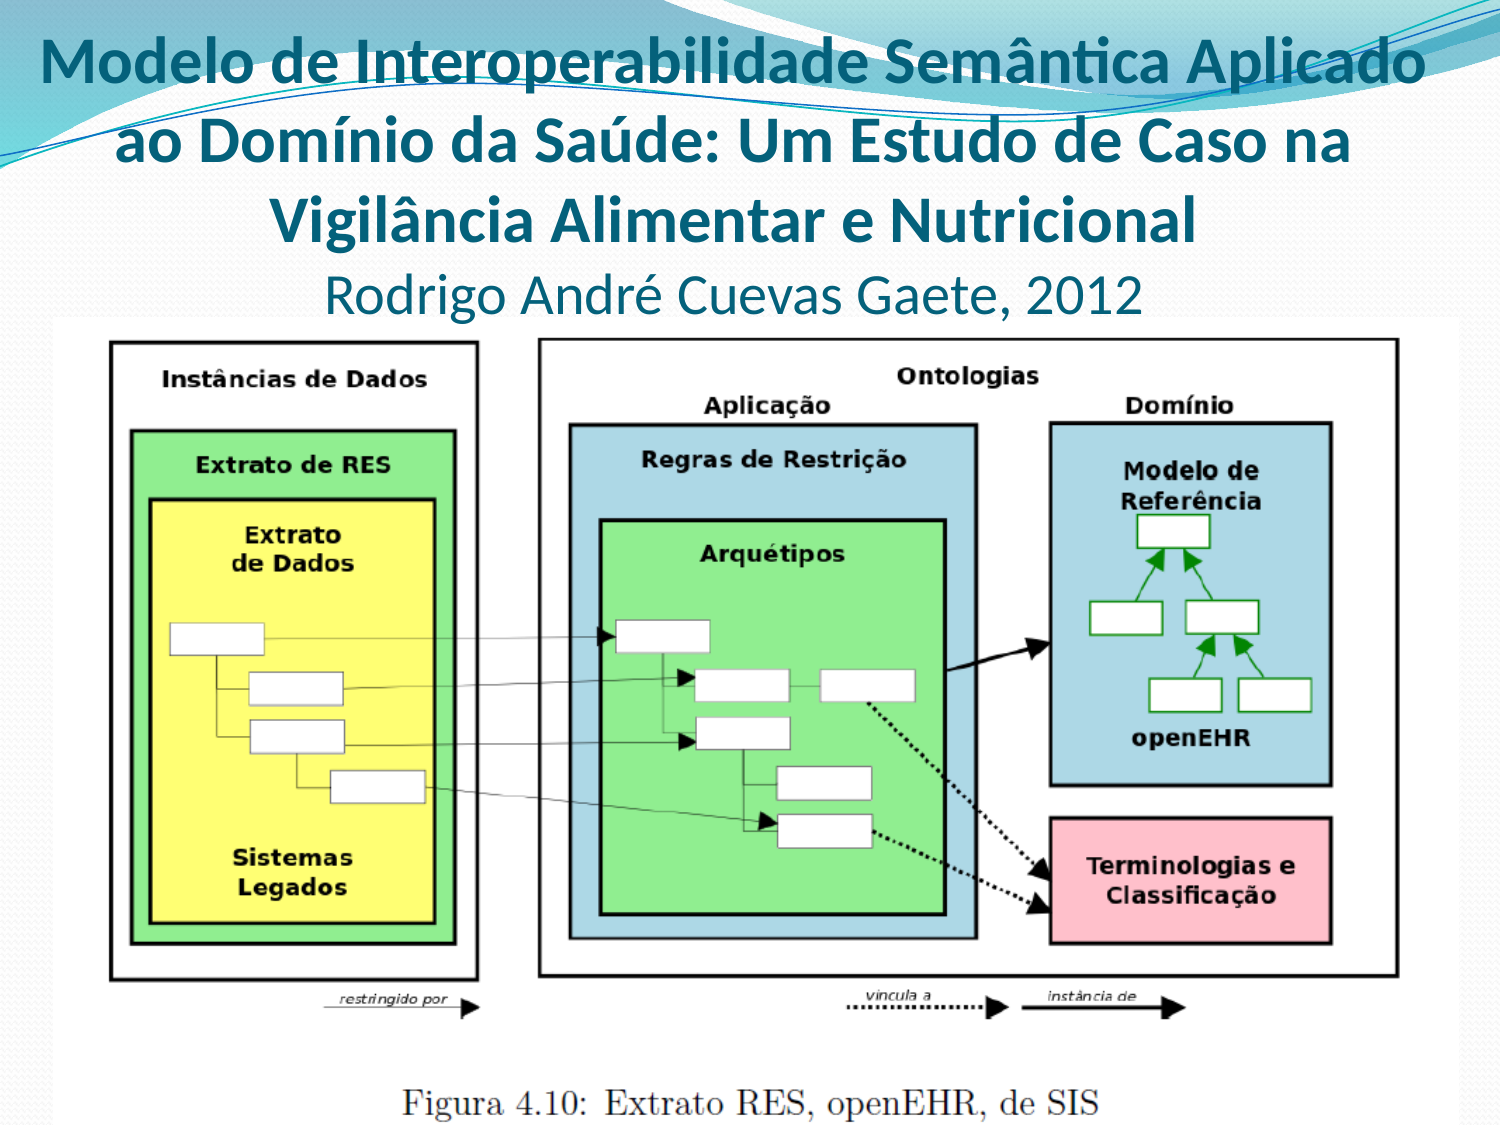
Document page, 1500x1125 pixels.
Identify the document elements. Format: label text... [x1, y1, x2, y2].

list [52, 317, 1459, 1125]
title Modelo de Interoperabilidade Semântica Aplicado ao Domínio da Saúde: Um Estudo de Caso na Vigilância Alimentar e Nutricional Rodrigo André Cuevas Gaete, 2012 [21, 138, 1447, 327]
